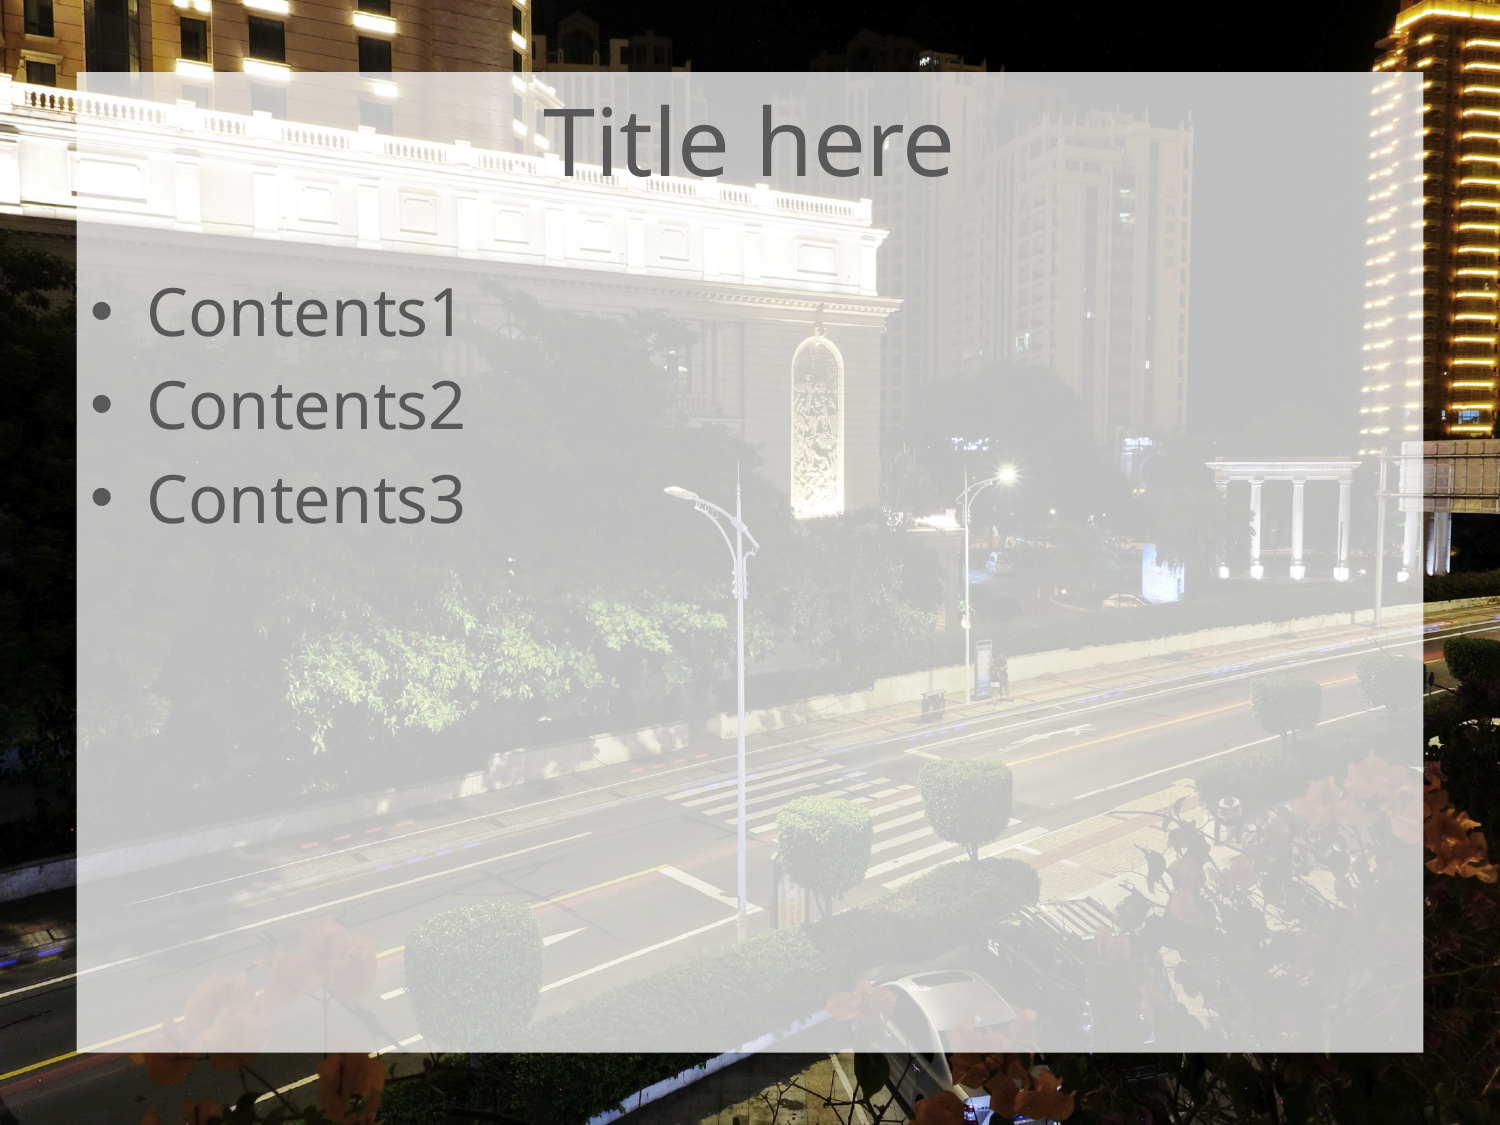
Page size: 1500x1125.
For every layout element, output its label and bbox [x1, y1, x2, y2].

text_box [0, 0, 1500, 1125]
